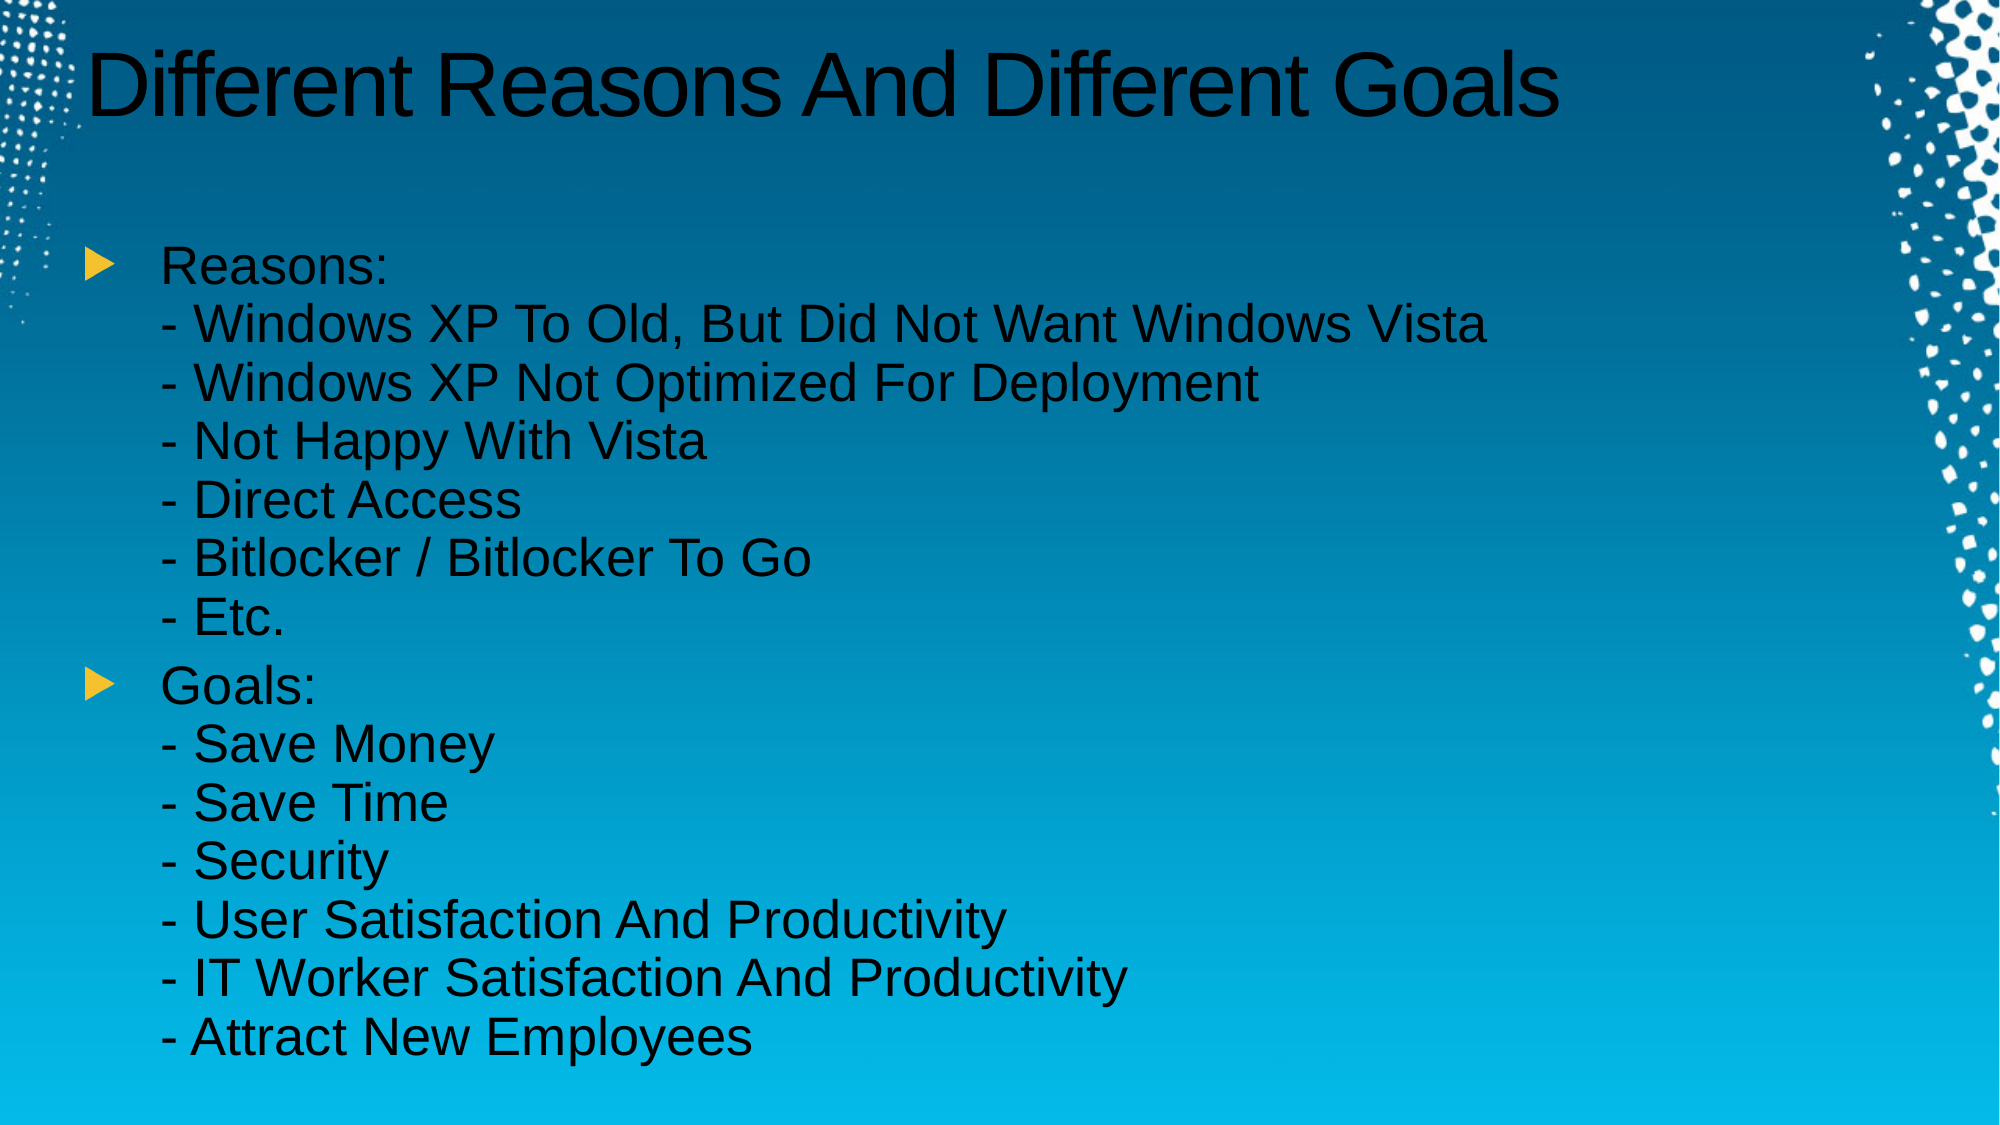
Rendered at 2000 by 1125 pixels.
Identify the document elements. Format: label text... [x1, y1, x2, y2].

picture [1898, 188, 1912, 198]
picture [1914, 308, 1929, 326]
picture [1979, 657, 1995, 676]
picture [1974, 683, 1985, 694]
picture [1935, 379, 1948, 391]
picture [1984, 349, 1992, 357]
picture [1957, 187, 1971, 200]
picture [1972, 312, 1985, 322]
picture [1919, 367, 1930, 378]
picture [1950, 359, 1960, 366]
picture [1942, 269, 1953, 276]
picture [1925, 141, 1935, 155]
picture [0, 40, 9, 45]
picture [1988, 547, 2000, 561]
picture [10, 69, 17, 78]
picture [24, 72, 32, 79]
picture [18, 0, 29, 6]
picture [1958, 445, 1968, 460]
picture [1948, 413, 1958, 424]
picture [1922, 200, 1934, 207]
picture [1914, 274, 1920, 291]
picture [1930, 291, 1941, 297]
picture [1982, 714, 1993, 729]
picture [1983, 404, 1992, 414]
picture [1978, 517, 1987, 527]
picture [54, 76, 60, 83]
picture [1981, 604, 2000, 620]
picture [1925, 87, 1941, 99]
picture [1915, 109, 1924, 119]
picture [31, 131, 37, 138]
picture [11, 55, 21, 64]
picture [1980, 460, 1987, 469]
picture [56, 47, 64, 55]
picture [34, 101, 43, 111]
picture [41, 59, 48, 67]
picture [0, 24, 9, 33]
list Reasons: - Windows XP To Old, But Did Not Want Windows Vista - Windows XP Not Optimized For Deployment - Not Happy With Vista - Direct Access - Bitlocker / Bitlocker To Go - Etc. Goals: - Save Money - Save Time - Security - User Satisfaction And Productivity - IT Worker Satisfaction And Productivity - Attract New Employees [85, 237, 1914, 1078]
picture [1955, 557, 1965, 573]
picture [3, 10, 11, 18]
picture [1963, 278, 1976, 291]
picture [16, 22, 23, 34]
picture [1914, 164, 1923, 177]
picture [86, 668, 113, 699]
picture [1941, 324, 1952, 332]
picture [29, 27, 38, 38]
picture [33, 88, 42, 97]
picture [45, 16, 55, 24]
picture [1953, 301, 1962, 312]
picture [1994, 382, 2000, 391]
picture [1963, 589, 1976, 607]
picture [30, 14, 40, 23]
picture [1991, 637, 2000, 652]
picture [1946, 525, 1956, 533]
picture [1968, 481, 1978, 492]
picture [1889, 152, 1901, 166]
picture [1970, 426, 1980, 436]
picture [1988, 691, 2000, 709]
picture [1945, 213, 1955, 220]
picture [1963, 535, 1977, 550]
picture [1928, 399, 1939, 415]
picture [1938, 122, 1950, 133]
picture [17, 129, 23, 136]
picture [55, 62, 62, 69]
picture [86, 248, 113, 279]
picture [1942, 465, 1958, 483]
picture [1993, 321, 2000, 339]
picture [1973, 368, 1982, 380]
picture [1991, 747, 2000, 765]
picture [1935, 431, 1946, 449]
picture [47, 0, 57, 10]
picture [1995, 582, 2000, 595]
picture [1992, 438, 2000, 448]
picture [1921, 0, 1934, 8]
picture [1990, 492, 2000, 505]
picture [9, 84, 15, 91]
picture [1935, 177, 1945, 189]
picture [1920, 257, 1932, 264]
picture [38, 74, 47, 80]
picture [42, 31, 53, 39]
picture [43, 42, 49, 53]
picture [1963, 335, 1972, 344]
picture [28, 42, 36, 53]
picture [1932, 235, 1943, 241]
picture [26, 57, 34, 68]
picture [58, 32, 66, 41]
picture [1926, 344, 1939, 358]
picture [1935, 0, 2000, 306]
title Different Reasons And Different Goals [85, 37, 1914, 138]
picture [1952, 502, 1967, 516]
picture [1892, 212, 1902, 216]
picture [33, 0, 42, 10]
picture [1960, 392, 1970, 403]
picture [1955, 246, 1965, 256]
picture [33, 116, 40, 124]
picture [16, 143, 21, 151]
picture [0, 155, 5, 163]
picture [1969, 625, 1985, 642]
picture [18, 13, 26, 19]
picture [1929, 27, 1945, 45]
picture [1946, 155, 1961, 167]
picture [13, 41, 25, 49]
picture [1911, 223, 1918, 230]
picture [6, 97, 12, 105]
picture [1972, 570, 1986, 583]
